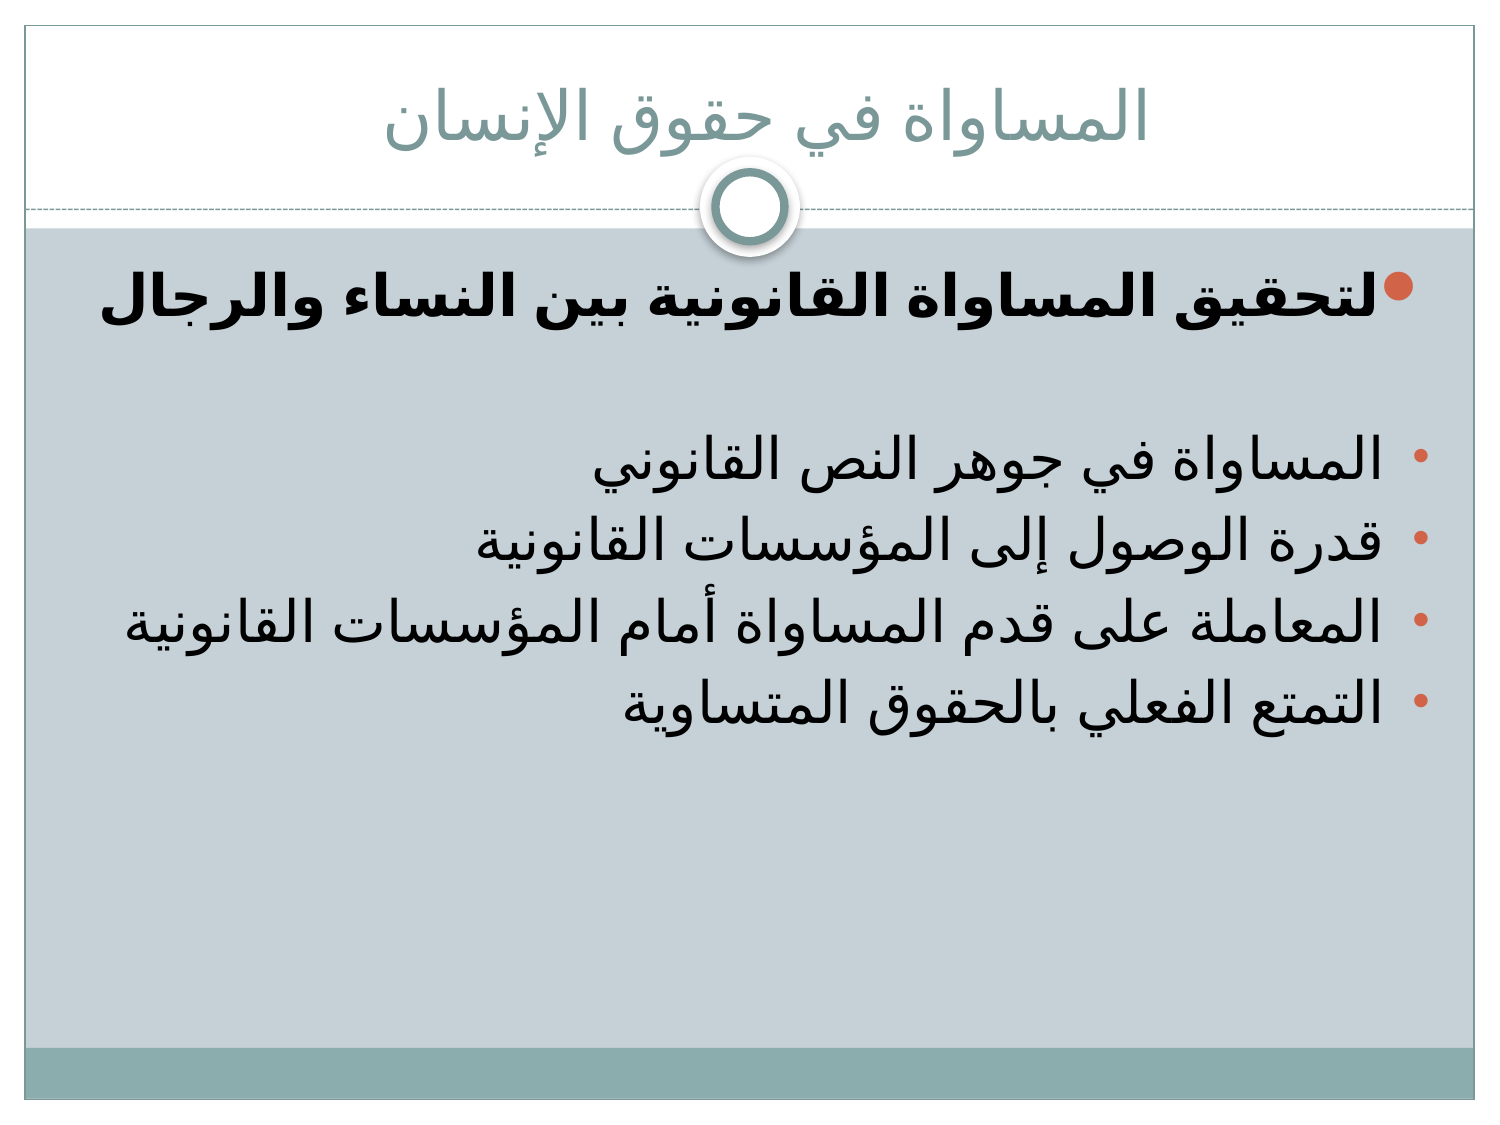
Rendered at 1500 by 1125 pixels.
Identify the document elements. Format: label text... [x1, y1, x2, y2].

title المساواة في حقوق الإنسان [49, 37, 1450, 162]
list لتحقيق المساواة القانونية بين النساء والرجال المساواة في جوهر النص القانوني قدرة الوصول إلى المؤسسات القانونية المعاملة على قدم المساواة أمام المؤسسات القانونية التمتع الفعلي بالحقوق المتساوية [49, 250, 1445, 1001]
